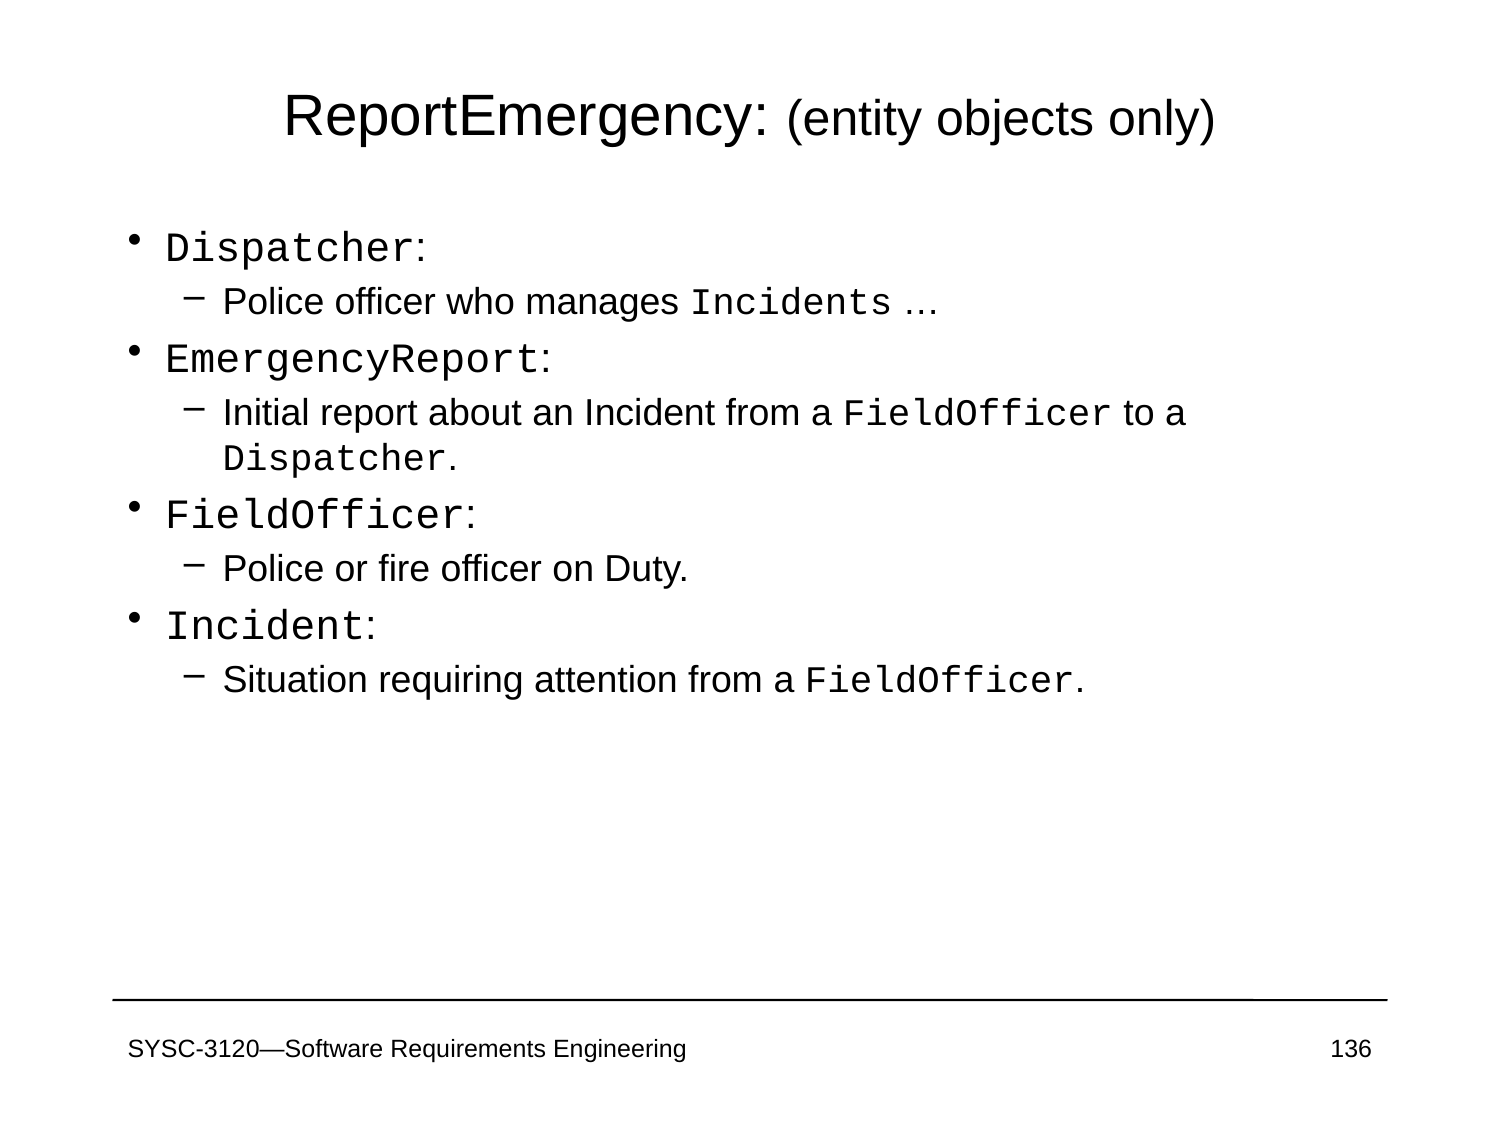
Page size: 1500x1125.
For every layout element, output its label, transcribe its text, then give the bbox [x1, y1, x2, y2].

slide_number 136 [1074, 1025, 1388, 1100]
footer SYSC-3120—Software Requirements Engineering [112, 1025, 750, 1100]
title ReportEmergency: (entity objects only) [112, 68, 1388, 157]
list Dispatcher: Police officer who manages Incidents … EmergencyReport: Initial report about an Incident from a FieldOfficer to a Dispatcher. FieldOfficer: Police or fire officer on Duty. Incident: Situation requiring attention from a FieldOfficer. [112, 212, 1388, 1000]
